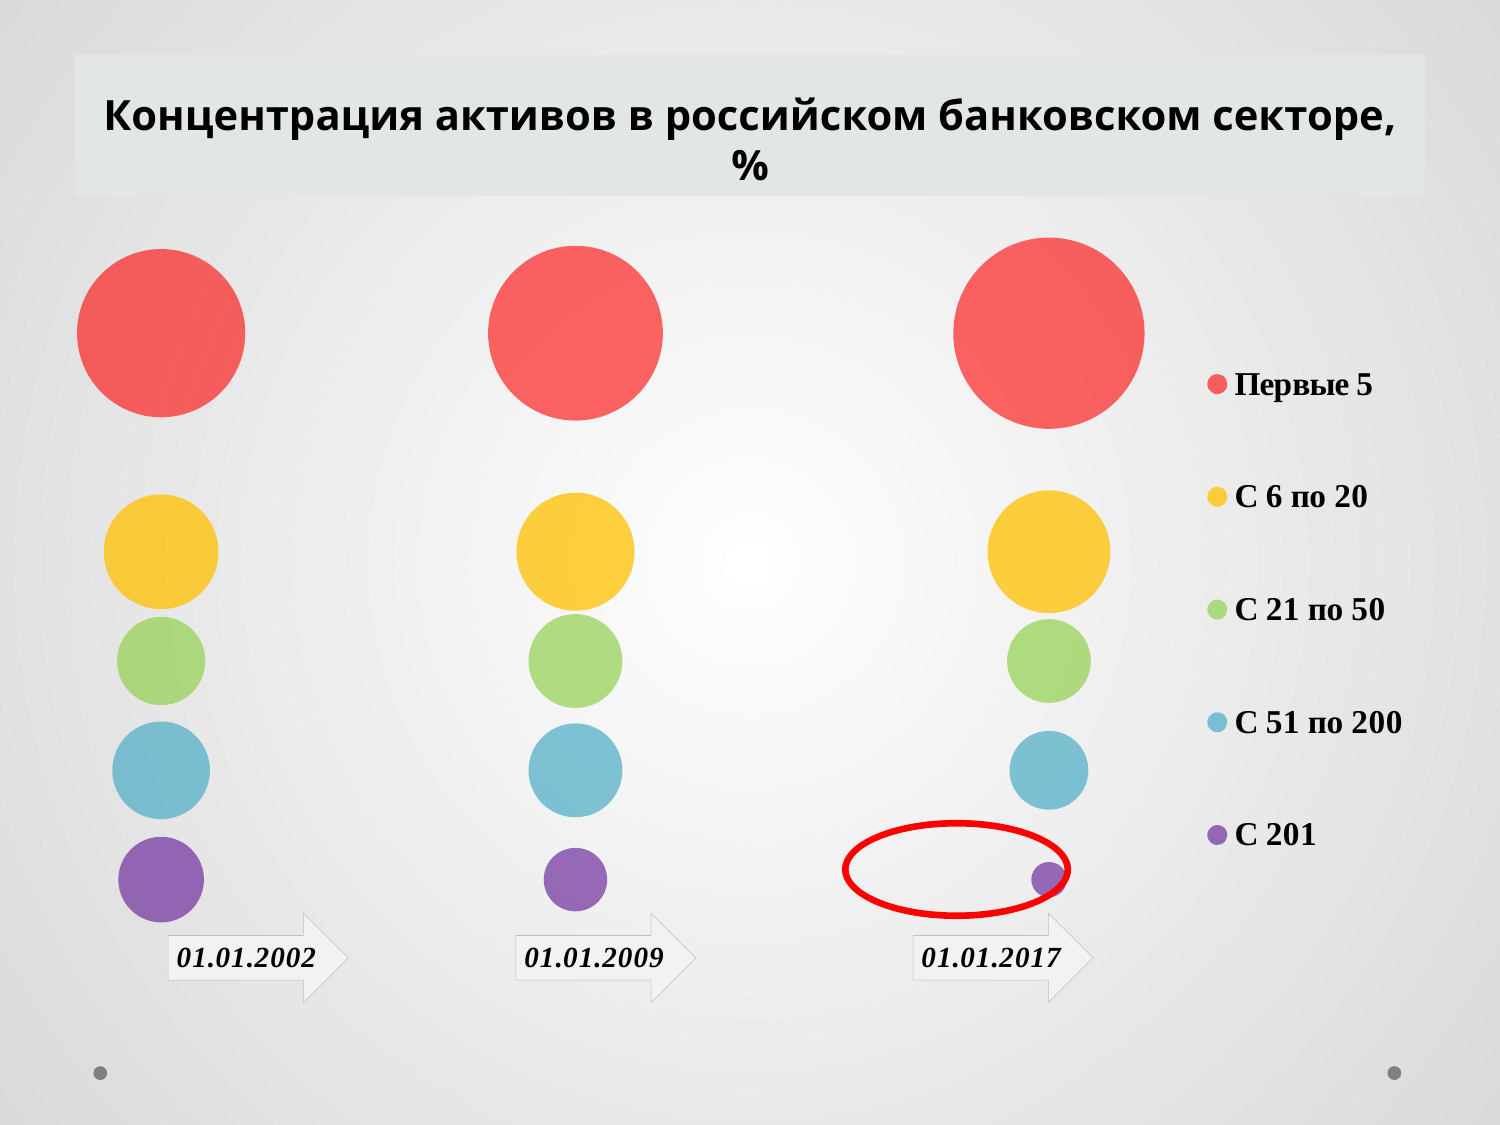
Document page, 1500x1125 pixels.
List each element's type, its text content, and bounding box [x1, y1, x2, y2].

title Концентрация активов в российском банковском секторе, % [75, 54, 1425, 197]
chart [74, 207, 1426, 1006]
